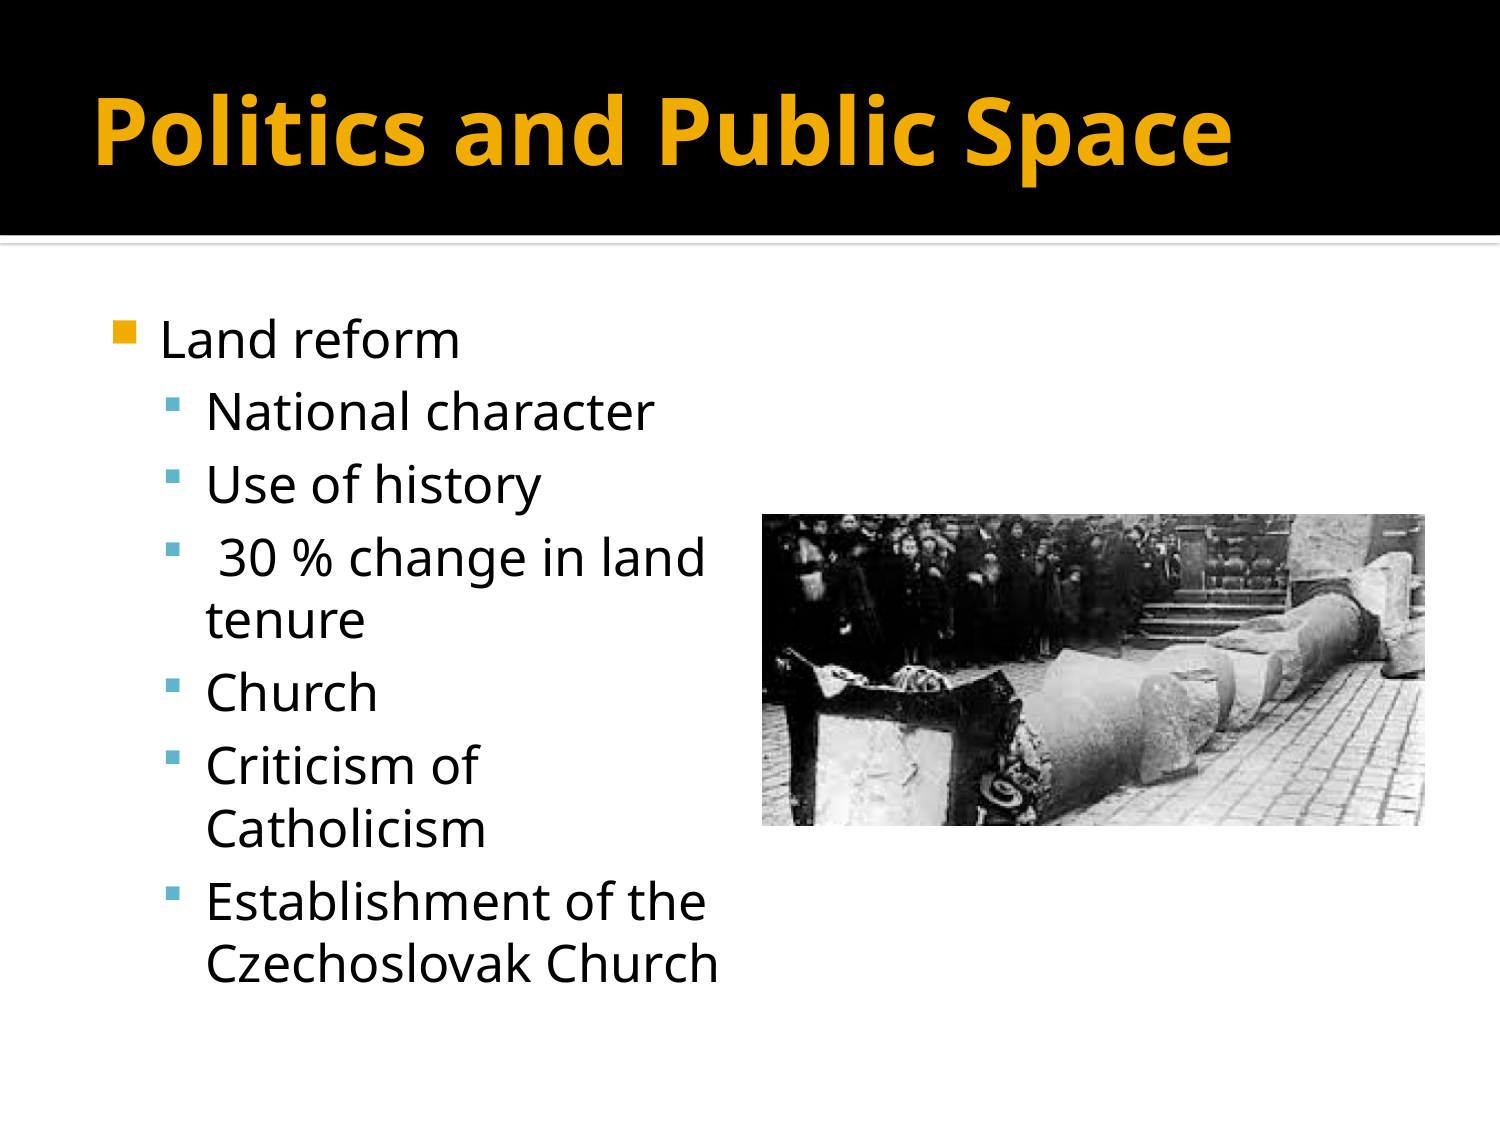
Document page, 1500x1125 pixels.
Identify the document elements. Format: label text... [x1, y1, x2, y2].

list Land reform National character Use of history 30 % change in land tenure Church Criticism of Catholicism Establishment of the Czechoslovak Church [75, 291, 738, 1050]
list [762, 514, 1425, 826]
title Politics and Public Space [75, 24, 1425, 231]
